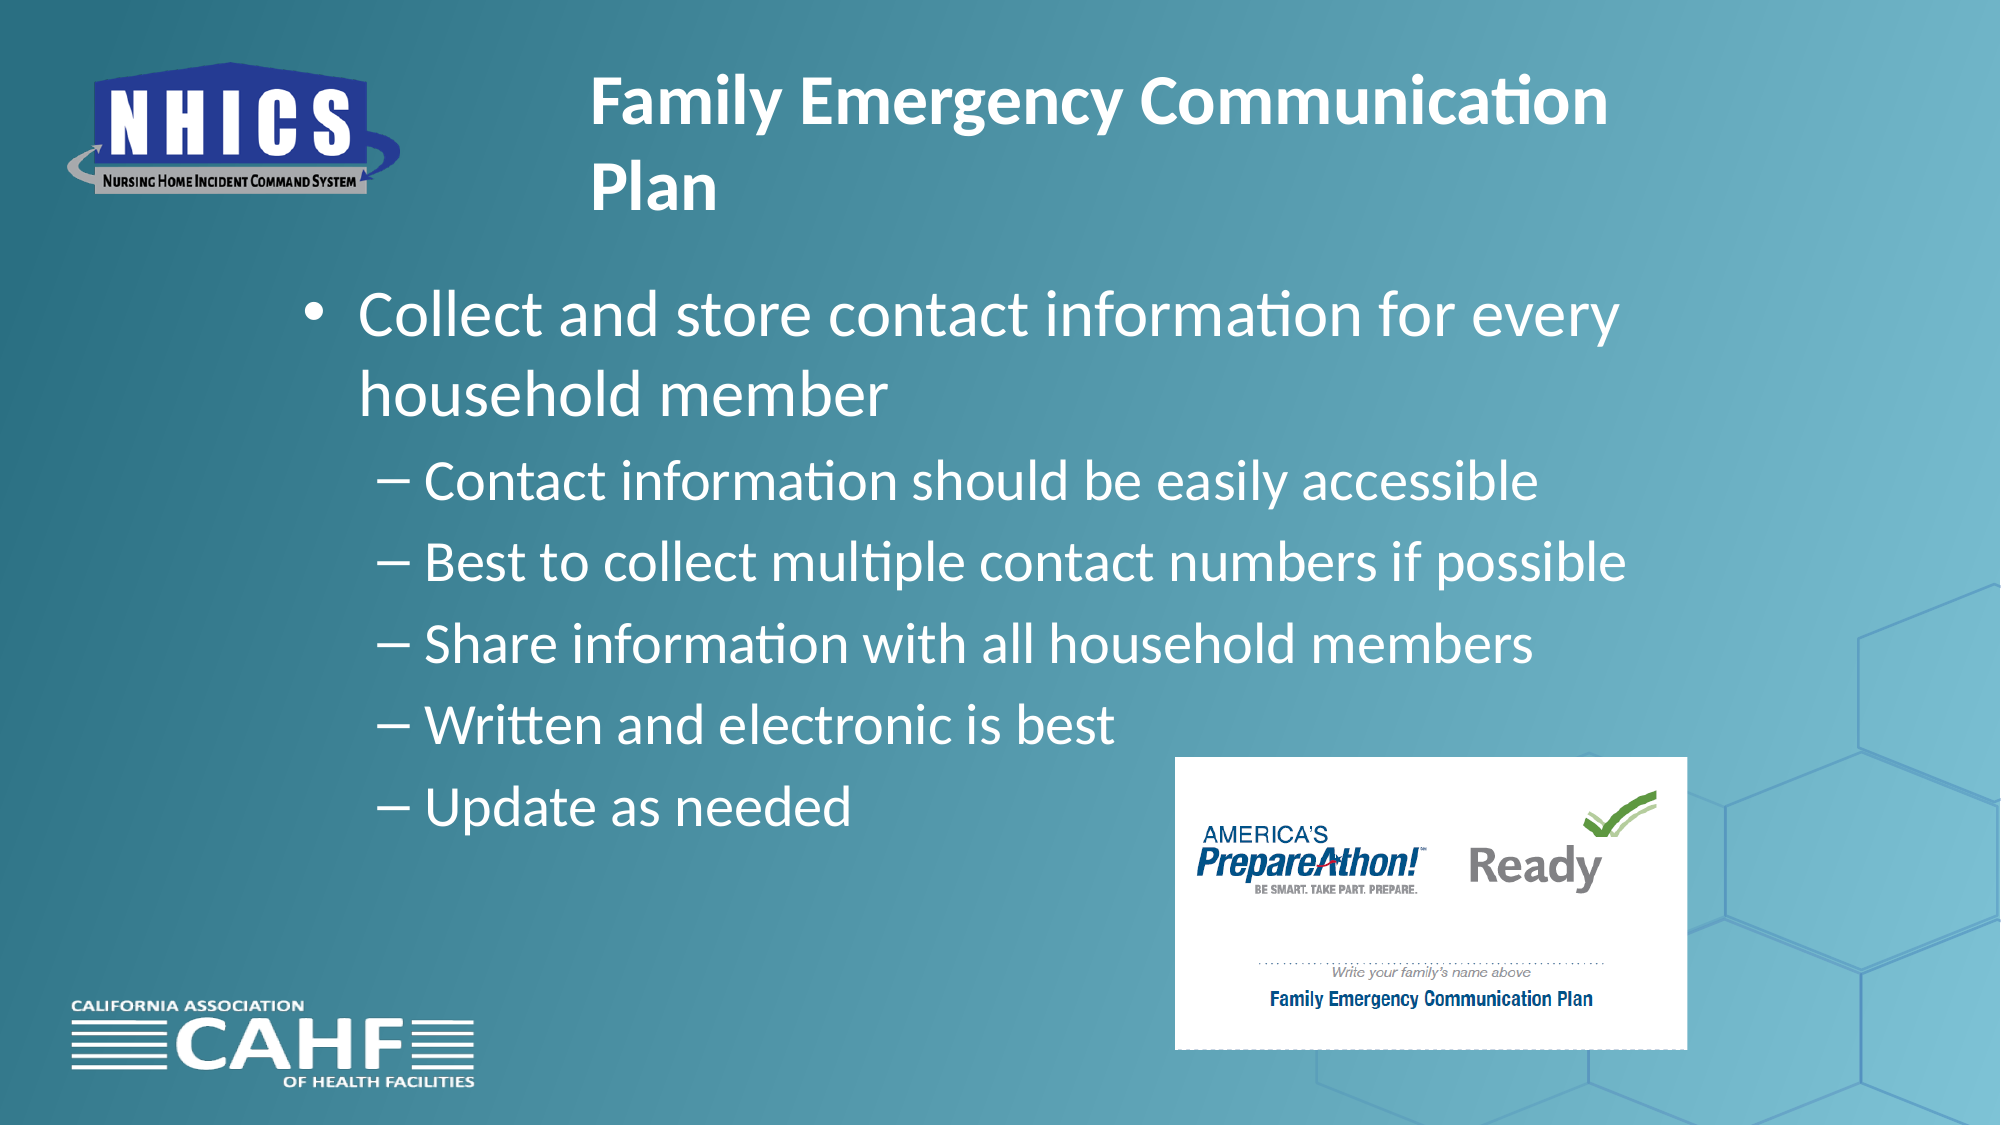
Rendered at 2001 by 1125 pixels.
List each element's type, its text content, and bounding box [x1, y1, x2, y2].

picture [1174, 757, 1688, 1051]
picture [66, 999, 479, 1088]
list Collect and store contact information for every household member Contact information should be easily accessible Best to collect multiple contact numbers if possible Share information with all household members Written and electronic is best Update as needed [287, 262, 1675, 938]
title Family Emergency Communication Plan [575, 45, 1713, 233]
picture [67, 62, 400, 194]
